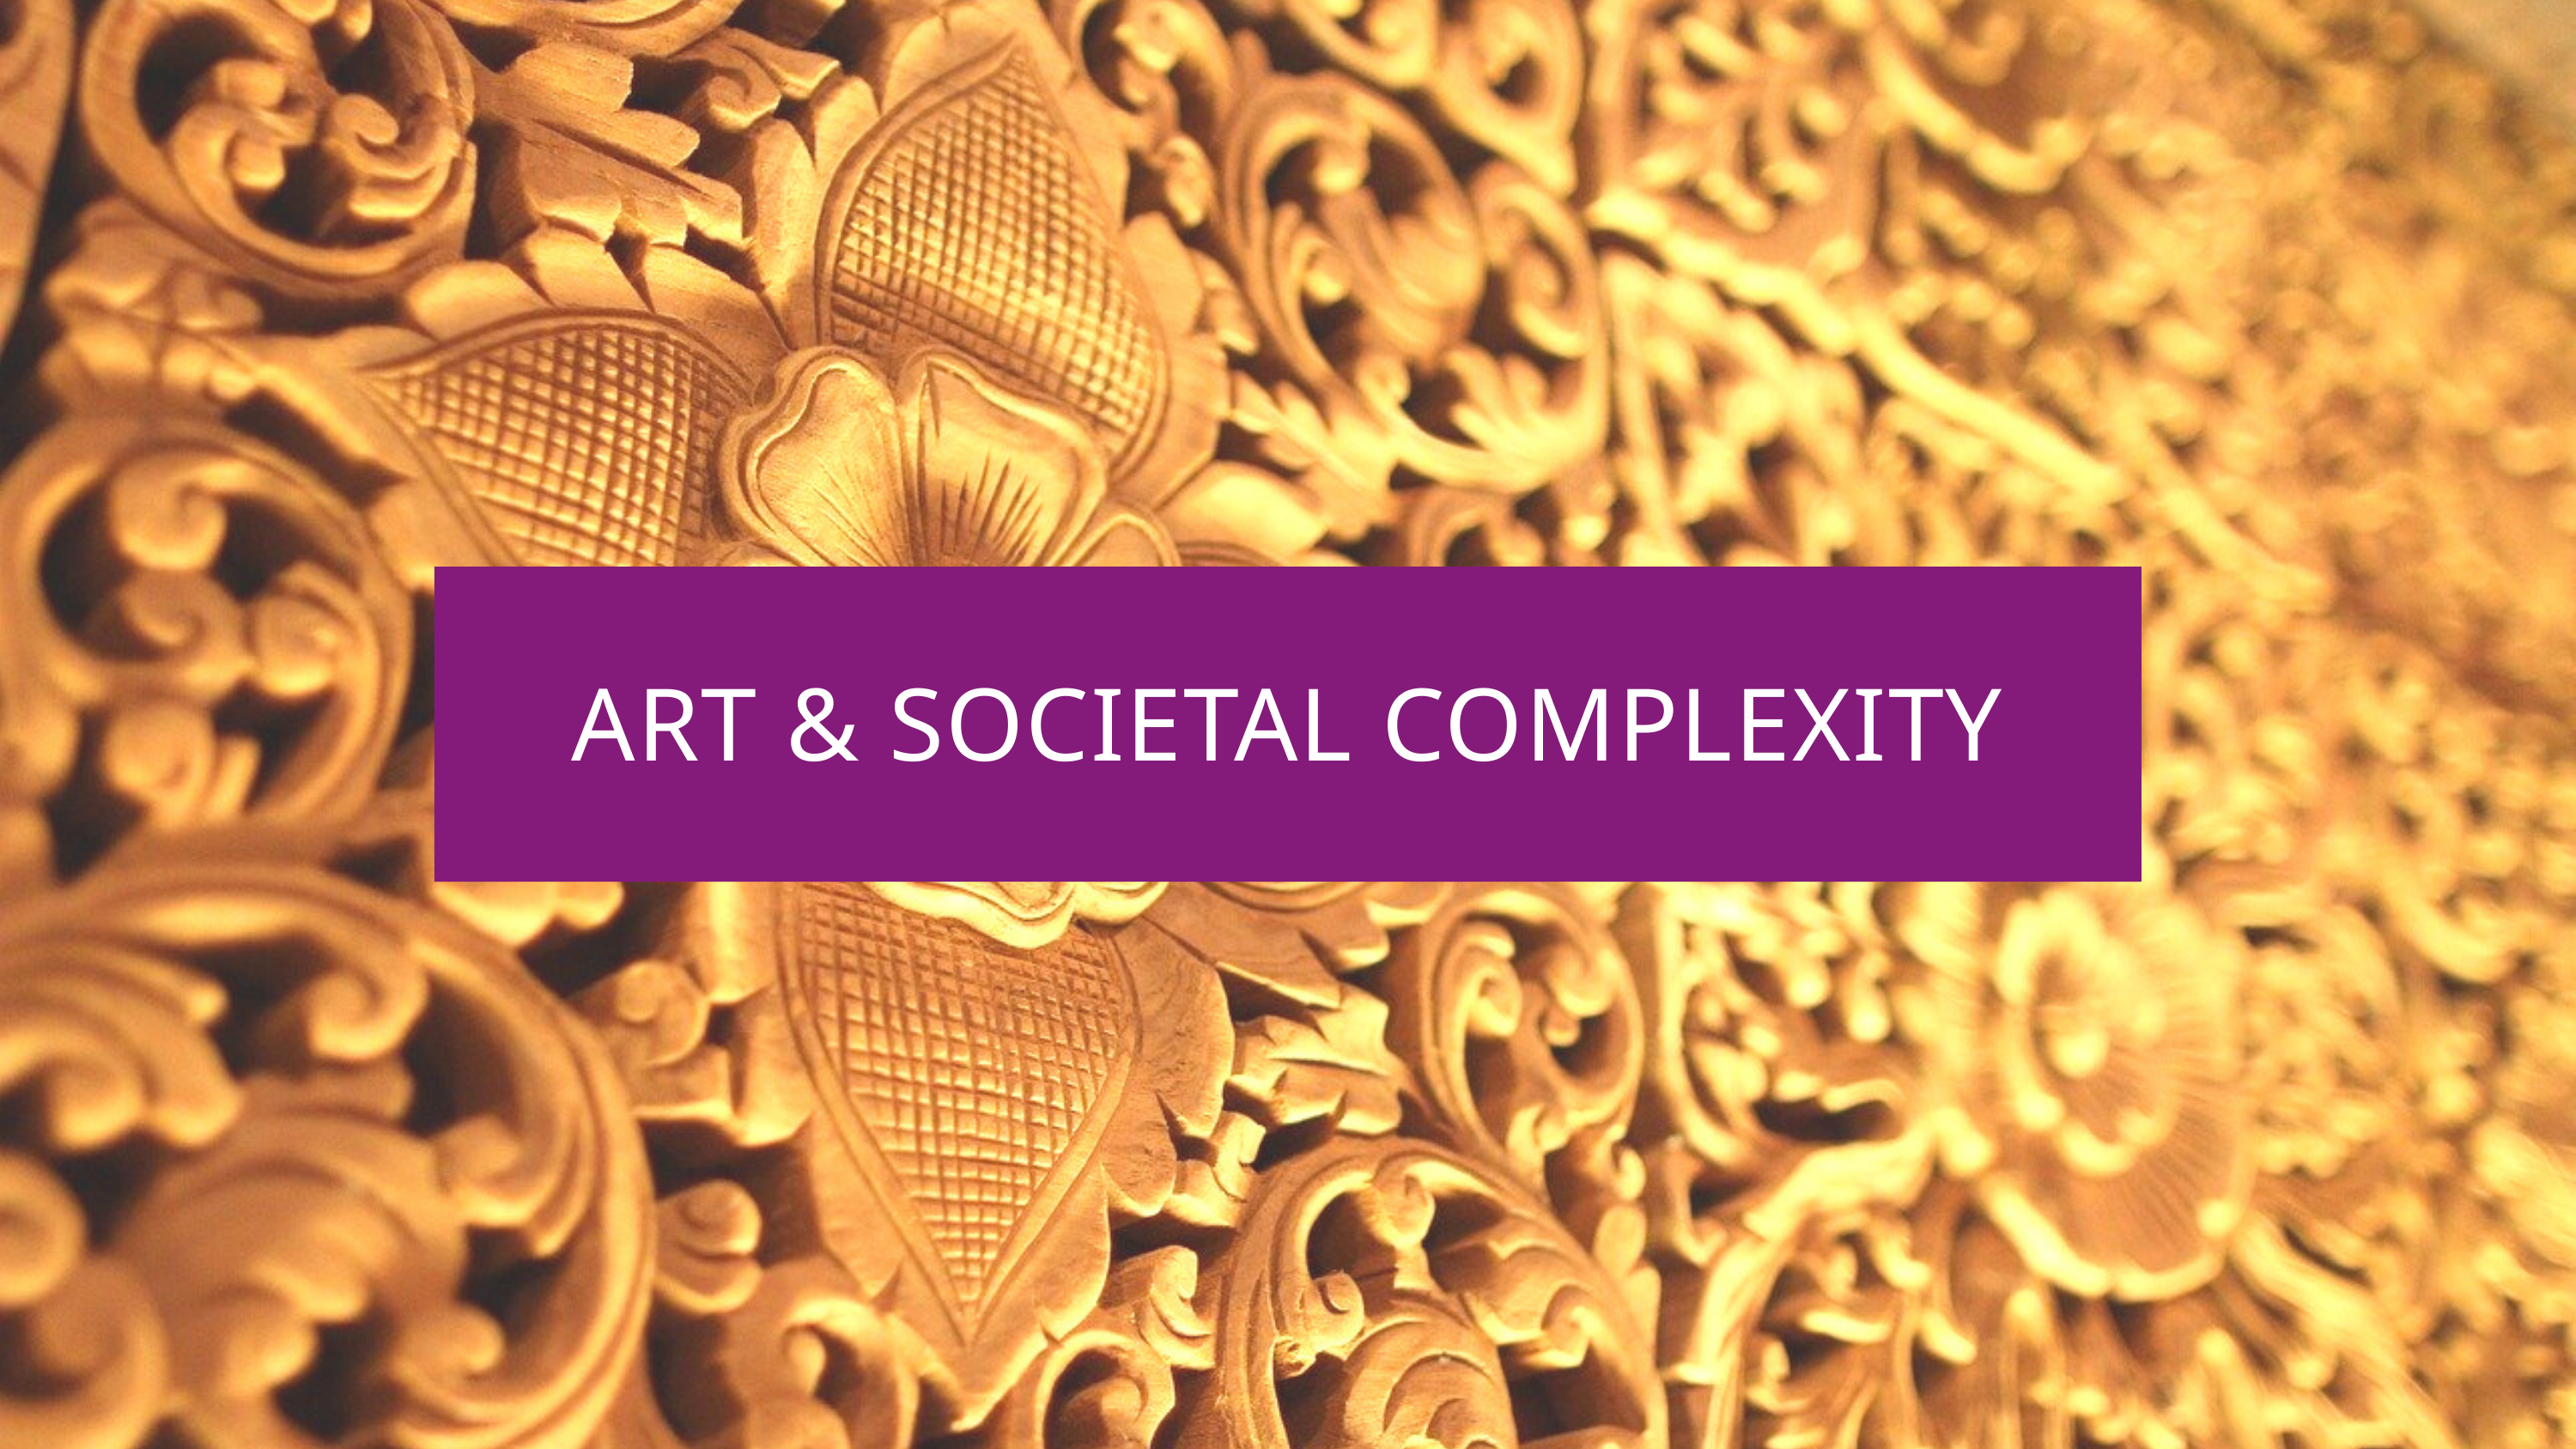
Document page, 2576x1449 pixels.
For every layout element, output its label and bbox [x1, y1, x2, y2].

picture [0, 0, 2576, 1449]
text_box [434, 566, 2142, 882]
